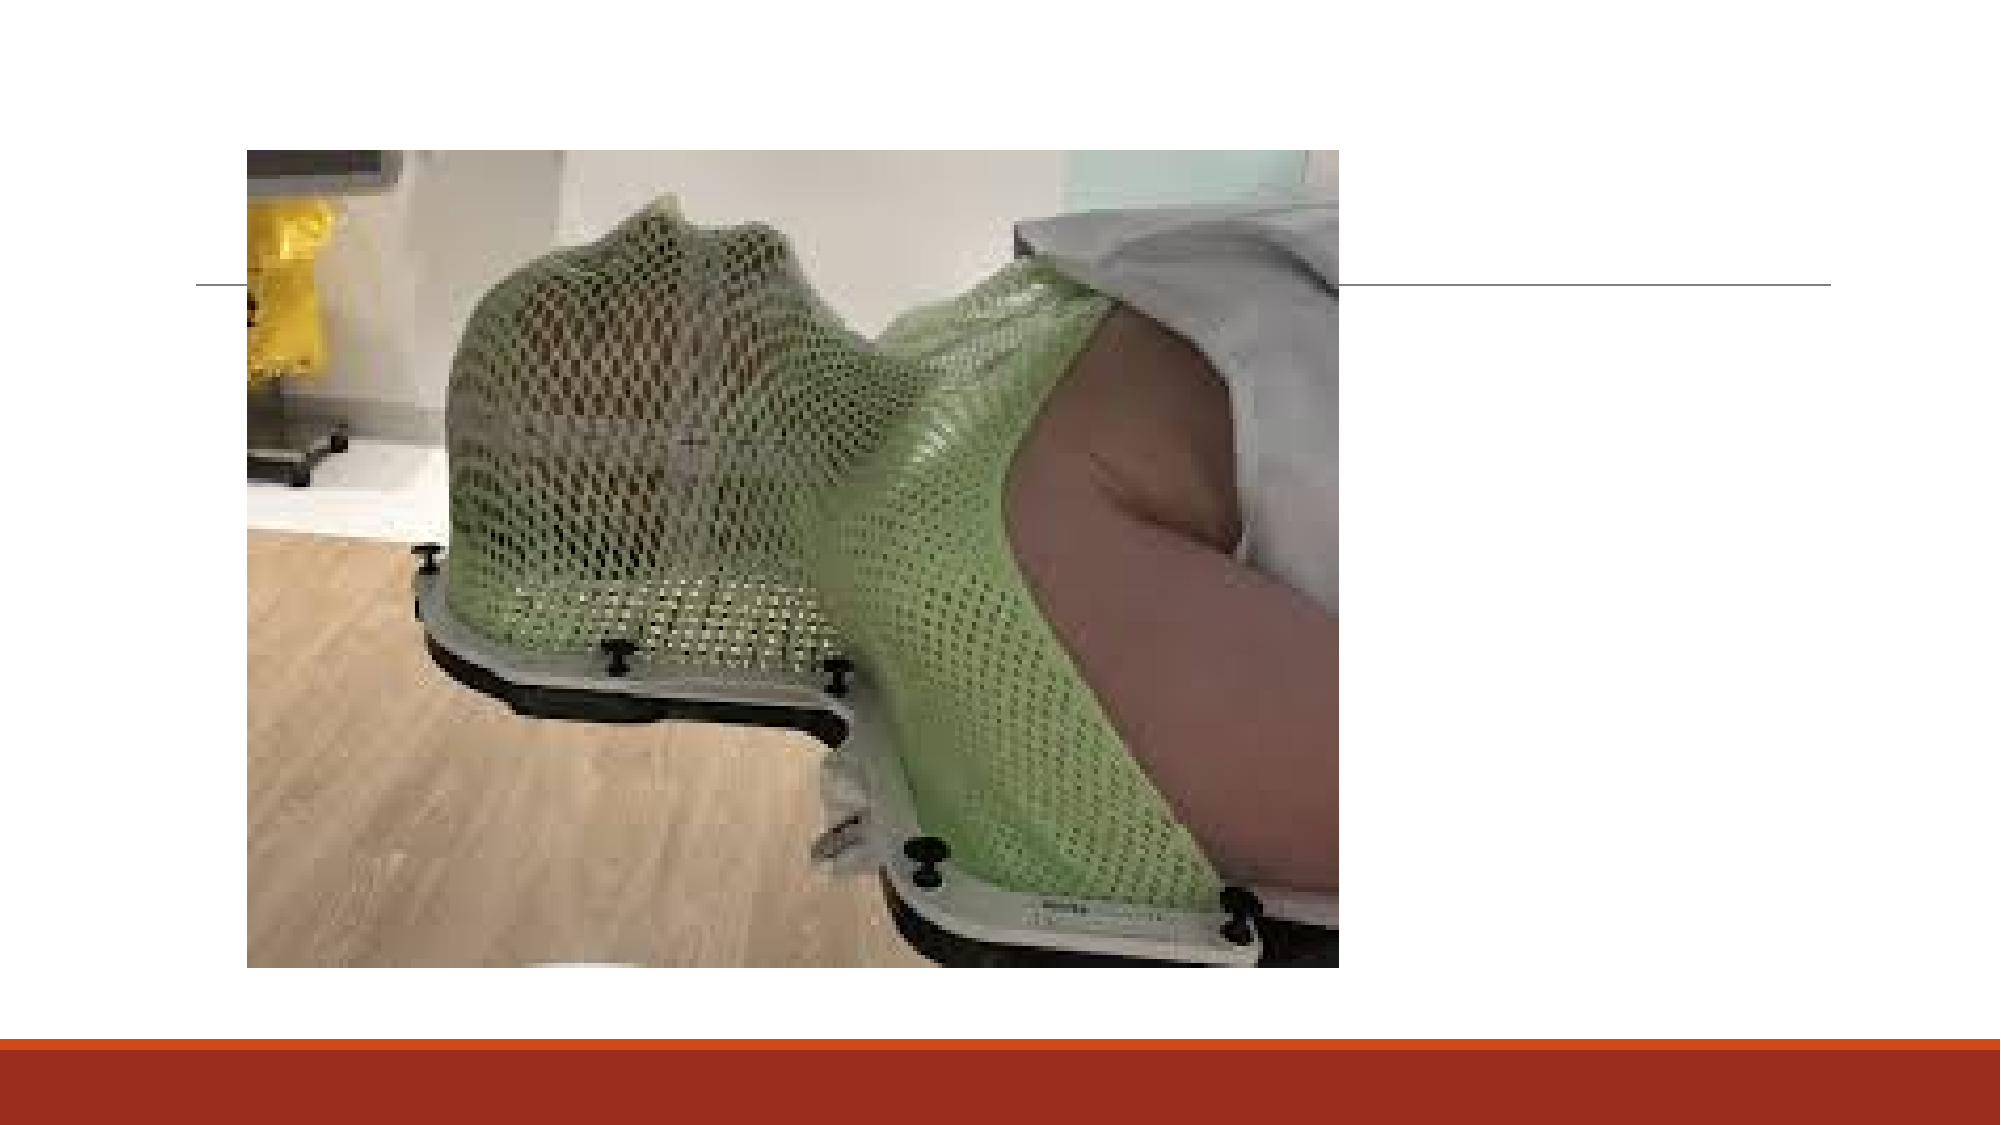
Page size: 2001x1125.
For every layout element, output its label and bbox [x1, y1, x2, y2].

list [247, 150, 1339, 968]
